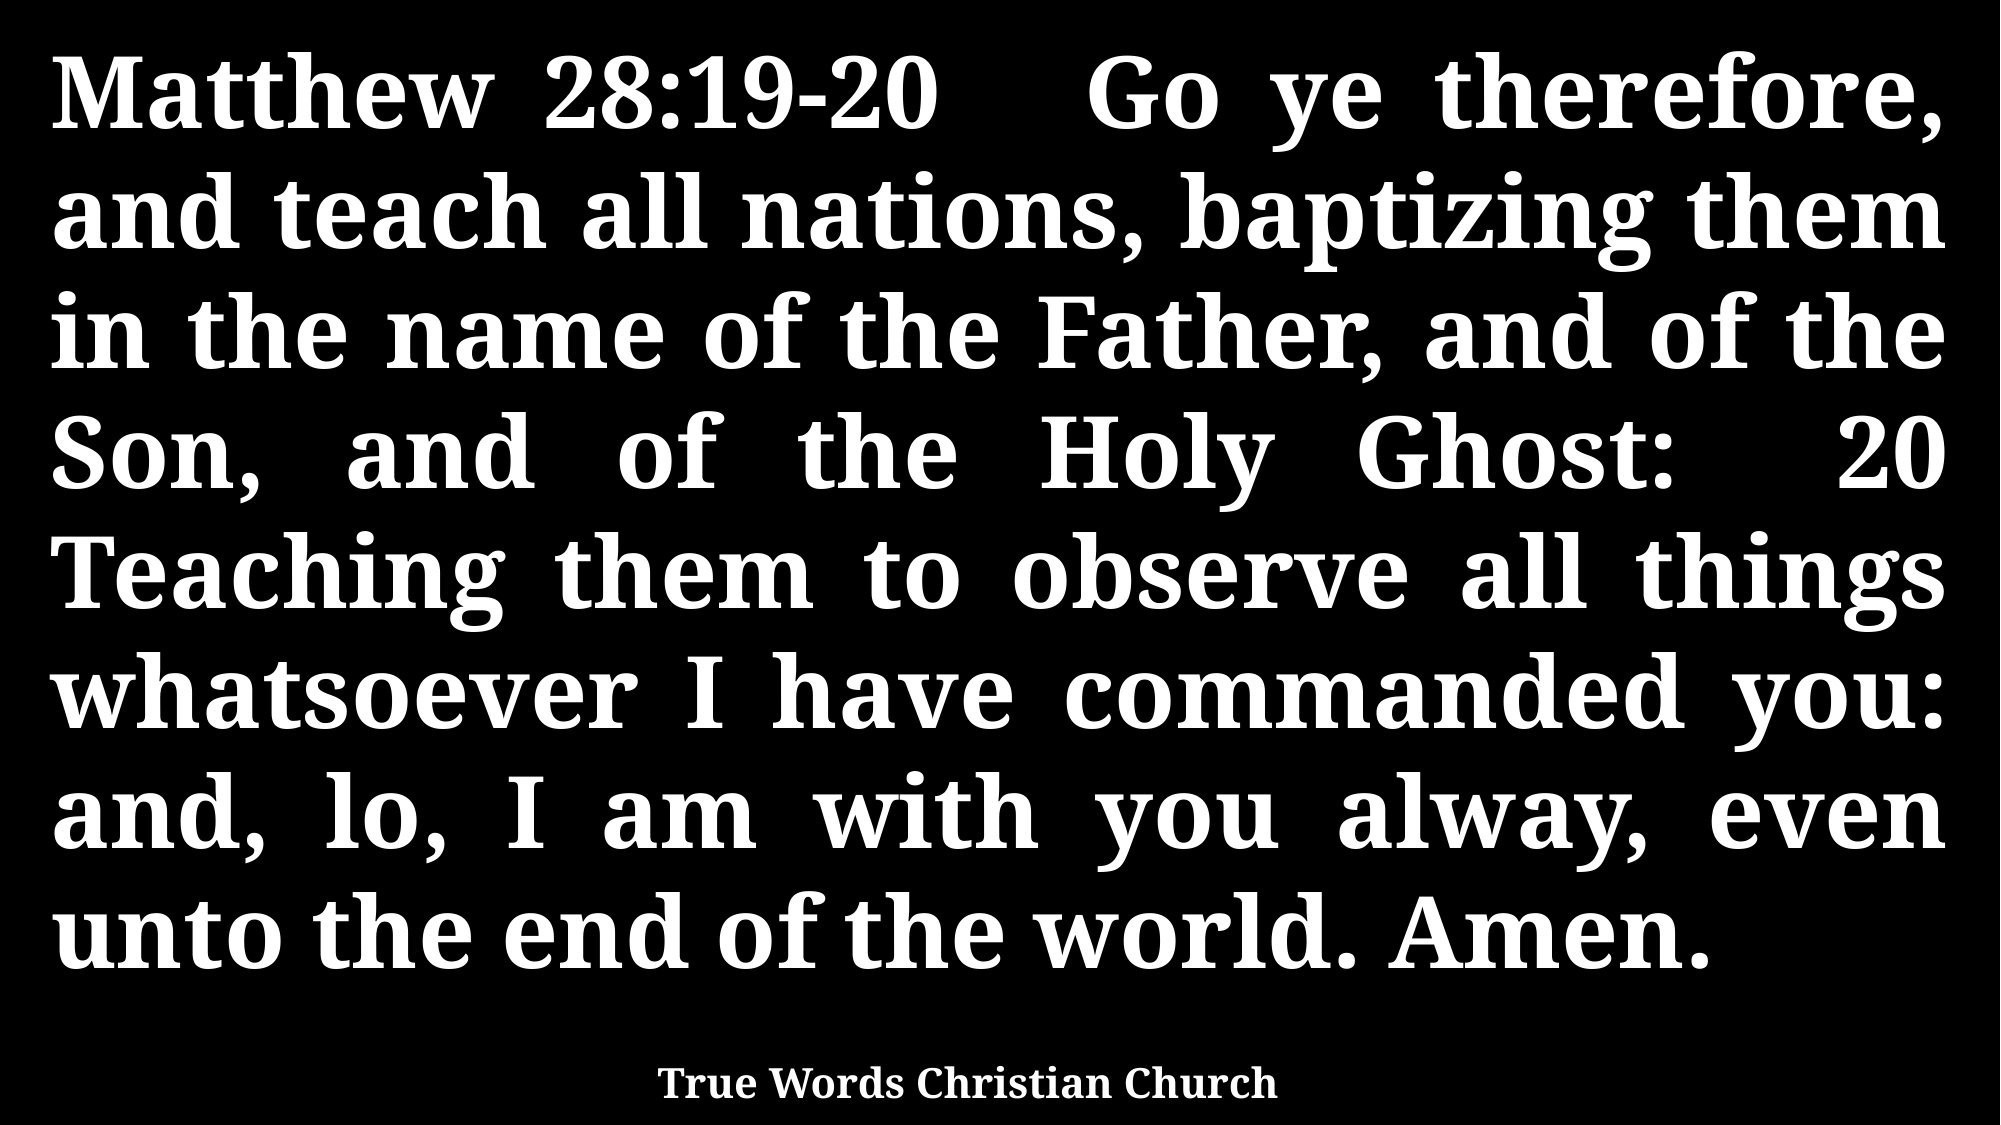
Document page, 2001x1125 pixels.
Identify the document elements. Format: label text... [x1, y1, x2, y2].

text_box True Words Christian Church [642, 1049, 1294, 1114]
text_box Matthew 28:19-20 Go ye therefore, and teach all nations, baptizing them in the name of the Father, and of the Son, and of the Holy Ghost: 20 Teaching them to observe all things whatsoever I have commanded you: and, lo, I am with you alway, even unto the end of the world. Amen. [35, 21, 1965, 996]
